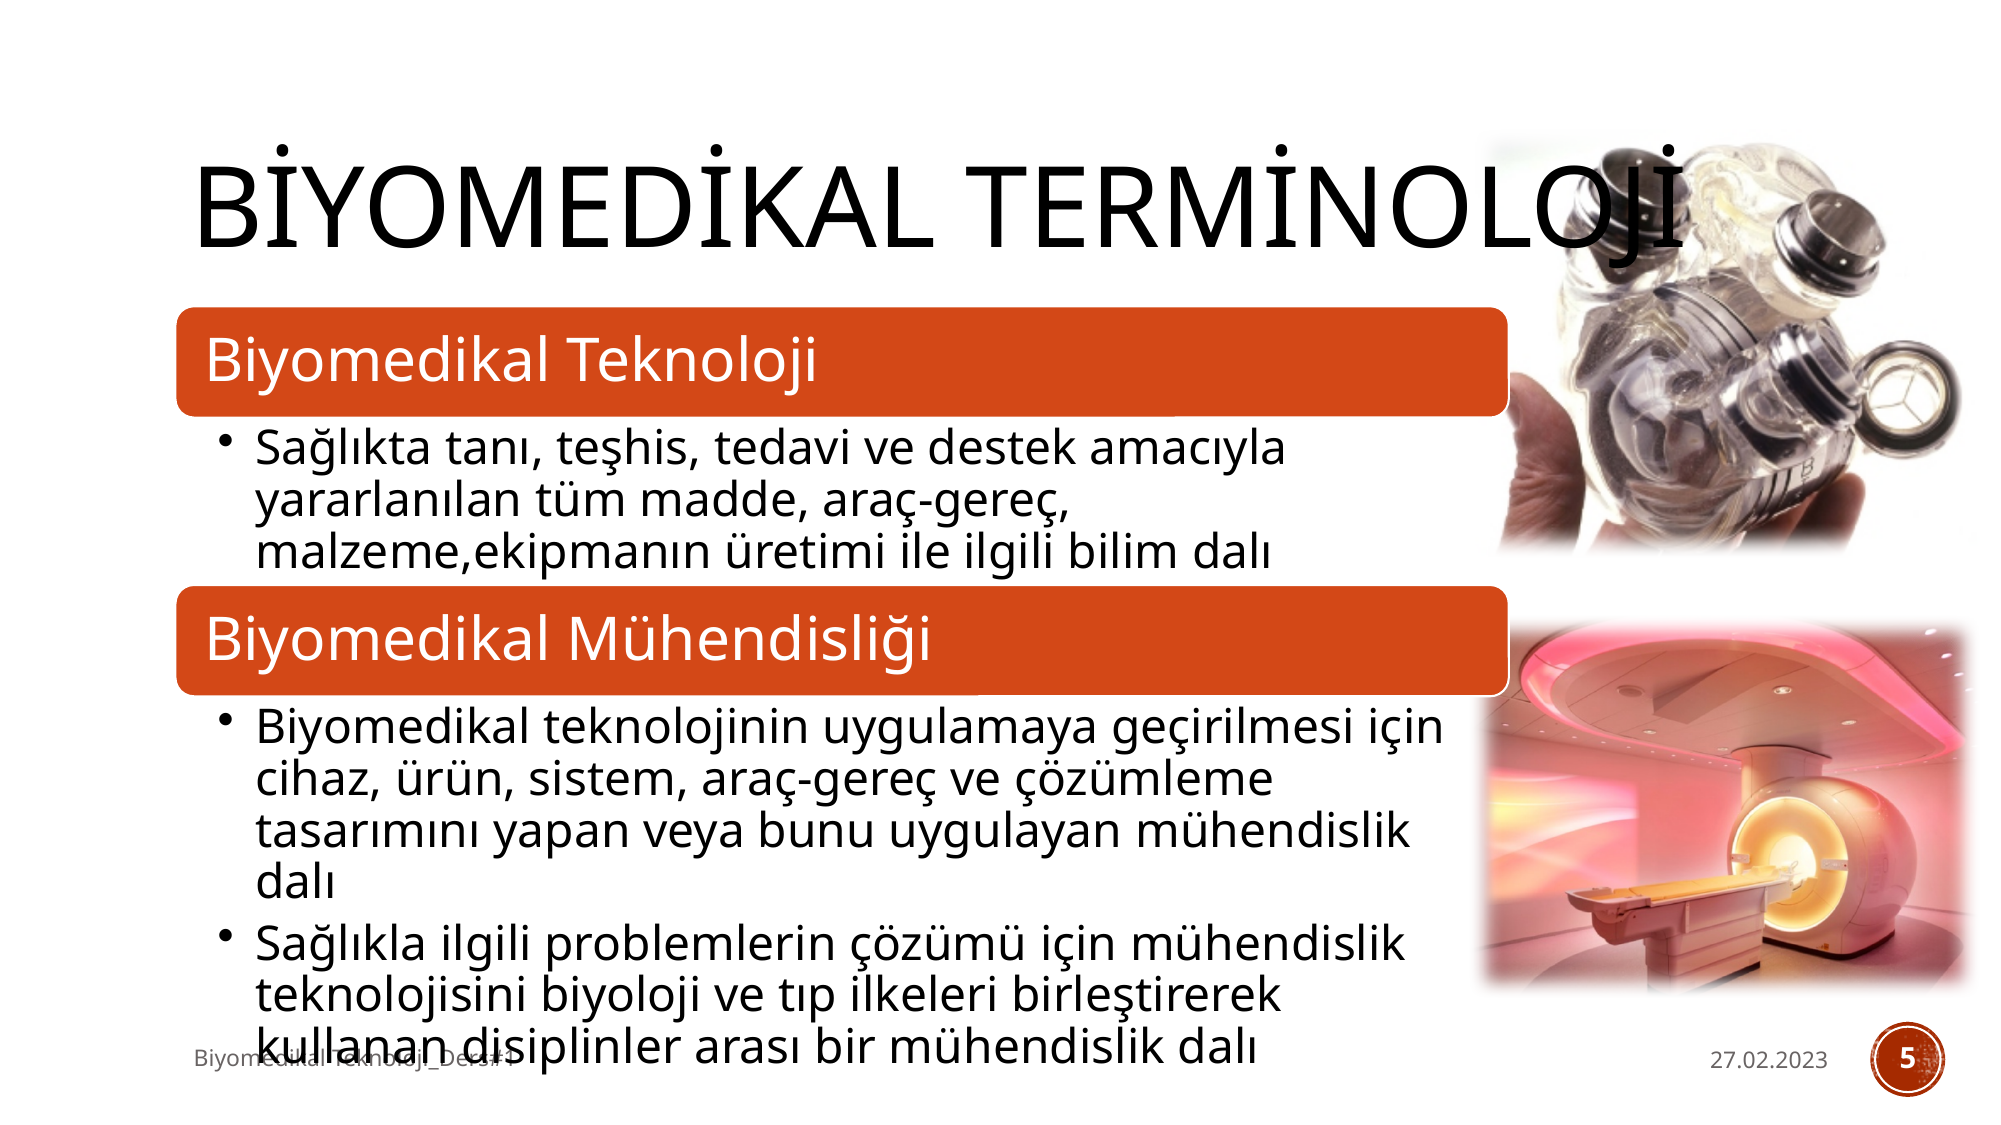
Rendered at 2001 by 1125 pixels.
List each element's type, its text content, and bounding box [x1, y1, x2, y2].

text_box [176, 282, 1508, 1053]
footer Biyomedikal Teknoloji_Ders#1 [178, 1056, 1217, 1089]
picture [1510, 617, 1979, 996]
title Biyomedikal TERMİNOLOJİ [175, 79, 1826, 281]
picture [1478, 133, 1979, 556]
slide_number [1306, 1028, 1844, 1089]
slide_number 5 [1855, 1028, 1961, 1089]
